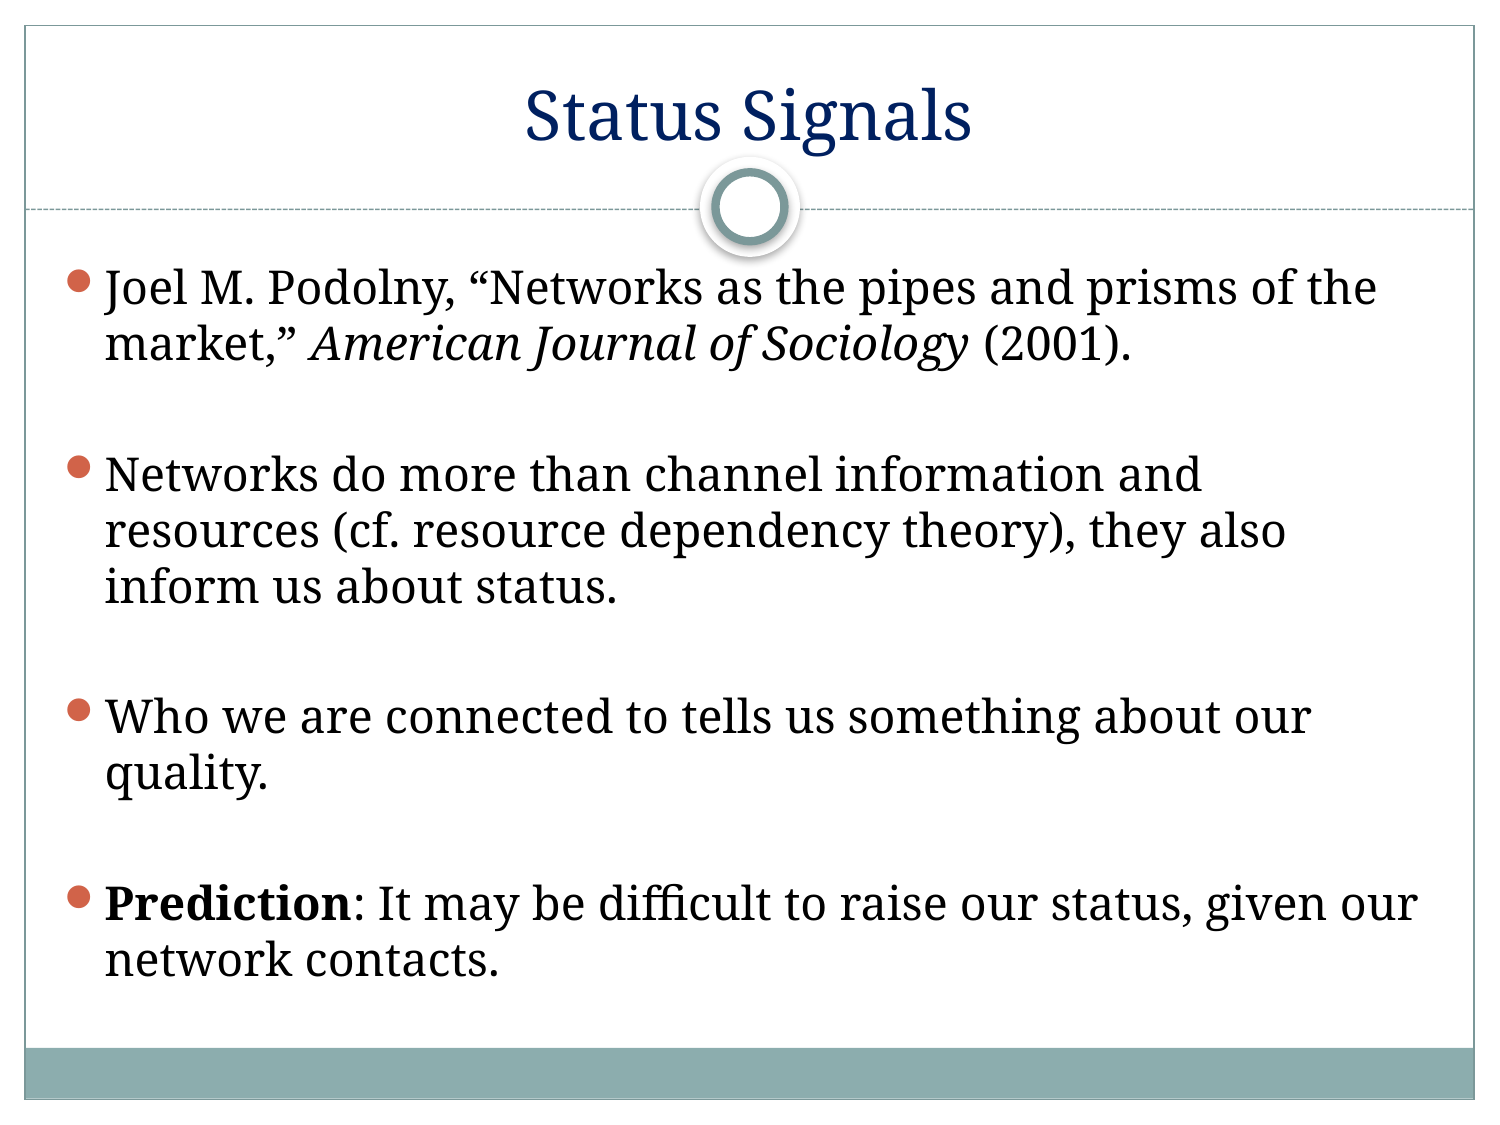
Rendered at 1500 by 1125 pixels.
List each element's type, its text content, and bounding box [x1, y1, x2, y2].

list Joel M. Podolny, “Networks as the pipes and prisms of the market,” American Journal of Sociology (2001). Networks do more than channel information and resources (cf. resource dependency theory), they also inform us about status. Who we are connected to tells us something about our quality. Prediction: It may be difficult to raise our status, given our network contacts. [49, 250, 1445, 1001]
title Status Signals [49, 37, 1450, 162]
